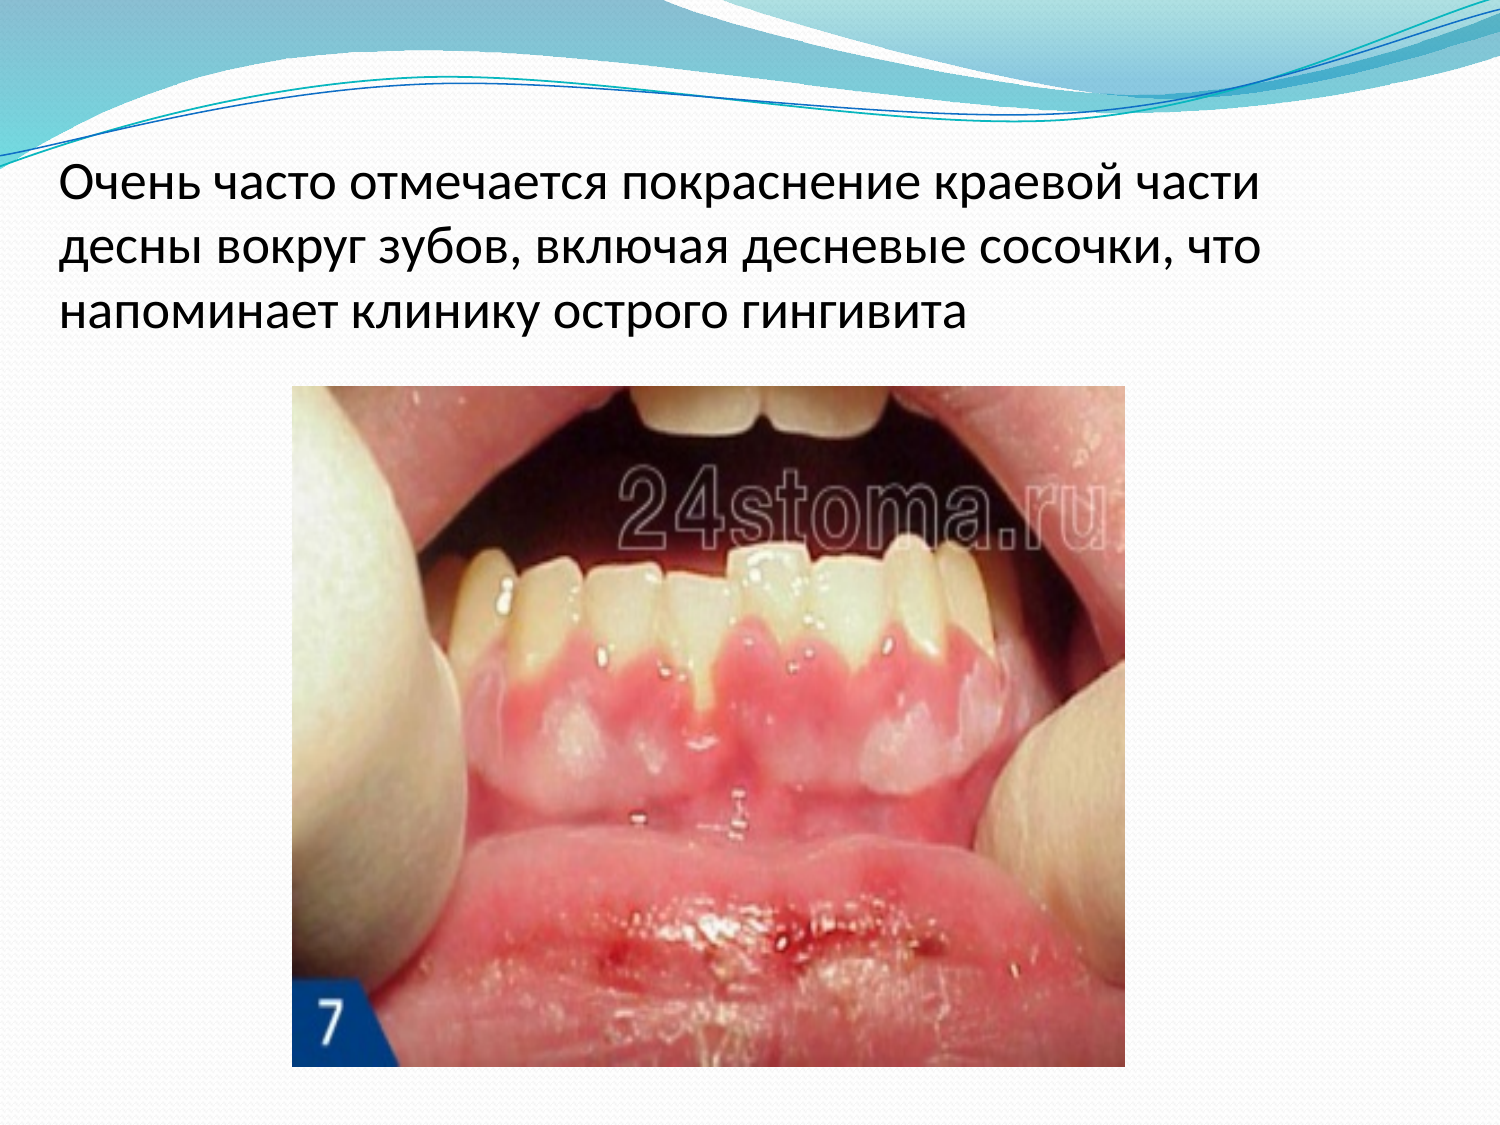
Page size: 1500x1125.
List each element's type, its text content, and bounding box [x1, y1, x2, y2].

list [292, 386, 1126, 1067]
title Очень часто отмечается покраснение краевой части десны вокруг зубов, включая десневые сосочки, что напоминает клинику острого гингивита [58, 152, 1409, 340]
